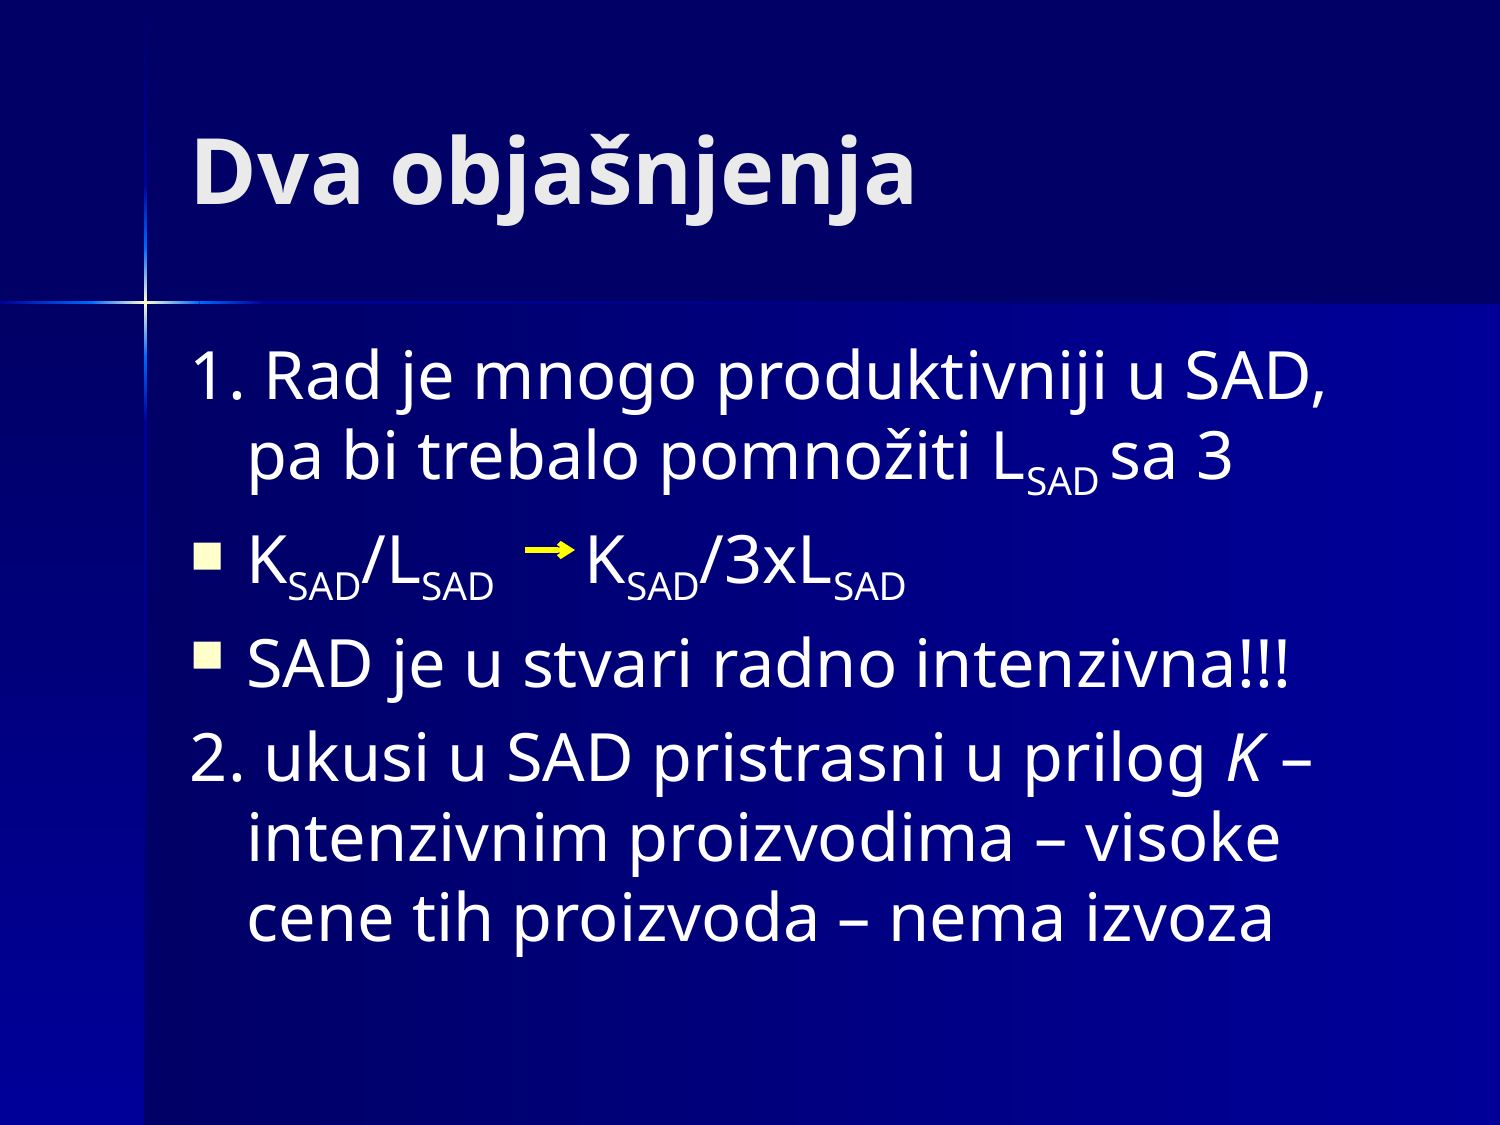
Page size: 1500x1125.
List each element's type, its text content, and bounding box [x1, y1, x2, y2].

title Dva objašnjenja [174, 49, 1413, 286]
list 1. Rad je mnogo produktivniji u SAD, pa bi trebalo pomnožiti LSAD sa 3 KSAD/LSAD KSAD/3xLSAD SAD je u stvari radno intenzivna!!! 2. ukusi u SAD pristrasni u prilog K – intenzivnim proizvodima – visoke cene tih proizvoda – nema izvoza [174, 324, 1413, 1001]
